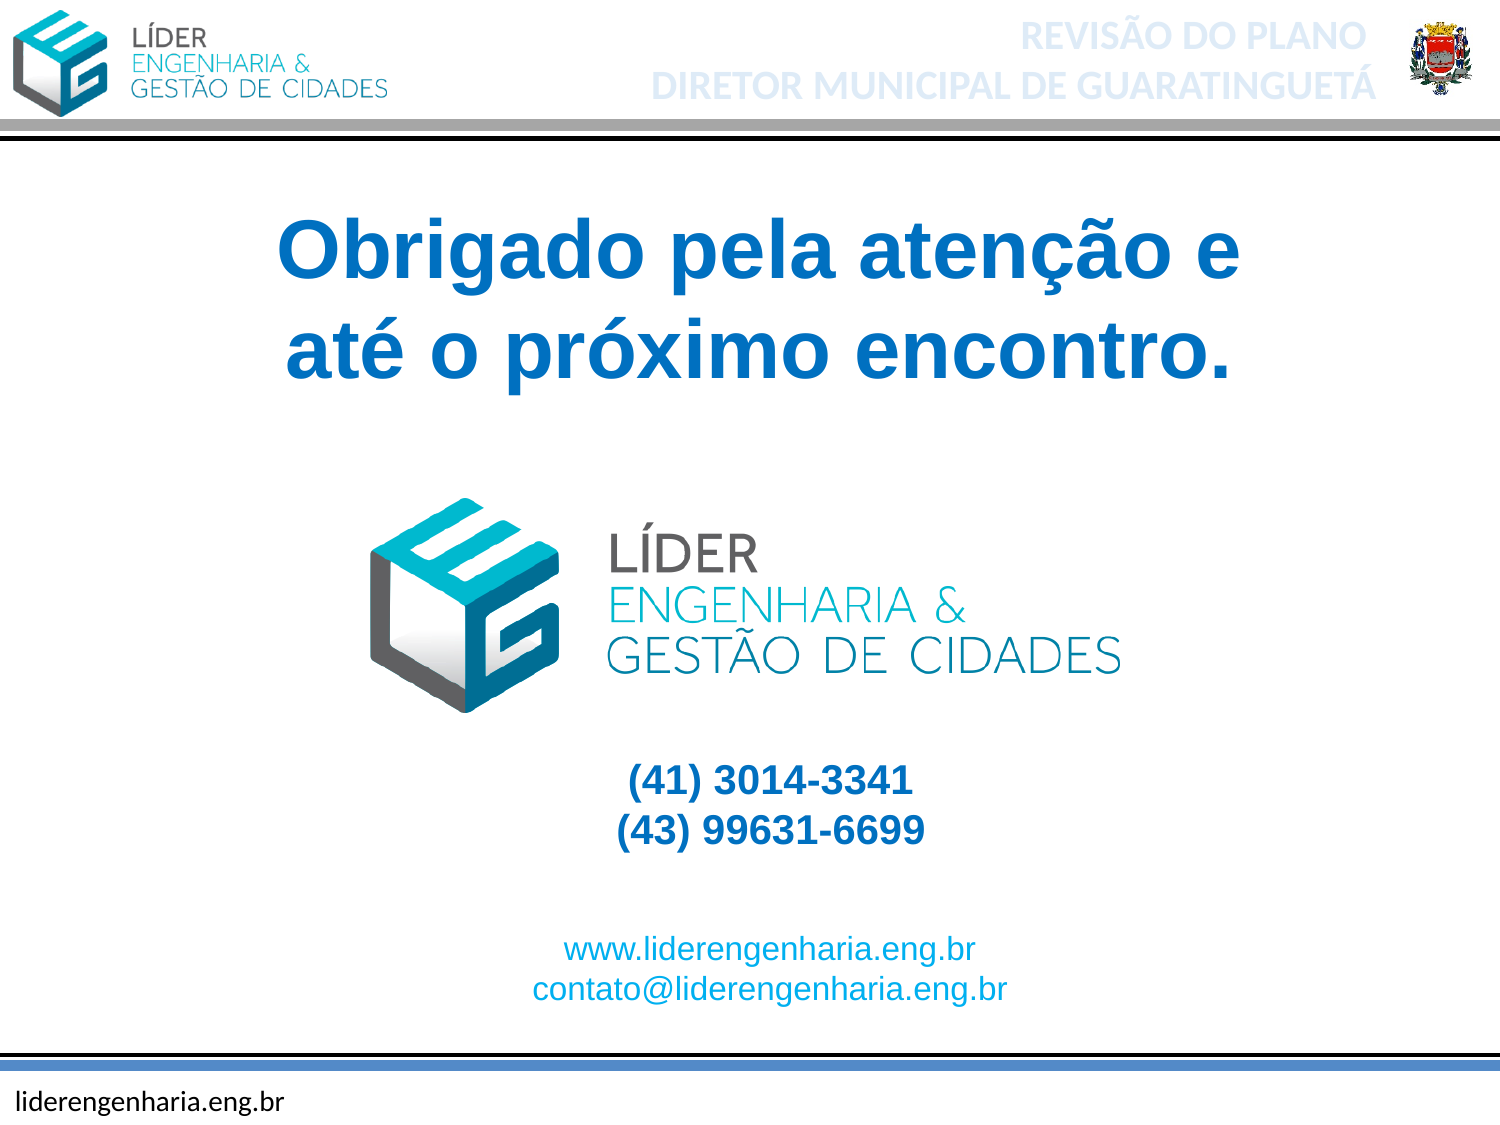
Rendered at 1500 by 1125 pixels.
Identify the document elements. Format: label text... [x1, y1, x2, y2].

text_box liderengenharia.eng.br [0, 1075, 394, 1125]
text_box [0, 1060, 1500, 1071]
text_box www.liderengenharia.eng.br contato@liderengenharia.eng.br [457, 919, 1084, 1015]
picture [13, 10, 387, 118]
text_box (41) 3014-3341 (43) 99631-6699 [230, 745, 1312, 861]
text_box Obrigado pela atenção e até o próximo encontro. [219, 187, 1301, 403]
picture [370, 498, 1120, 713]
text_box REVISÃO DO PLANO DIRETOR MUNICIPAL DE GUARATINGUETÁ [420, 0, 1392, 115]
picture [1409, 19, 1473, 97]
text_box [0, 120, 1500, 139]
